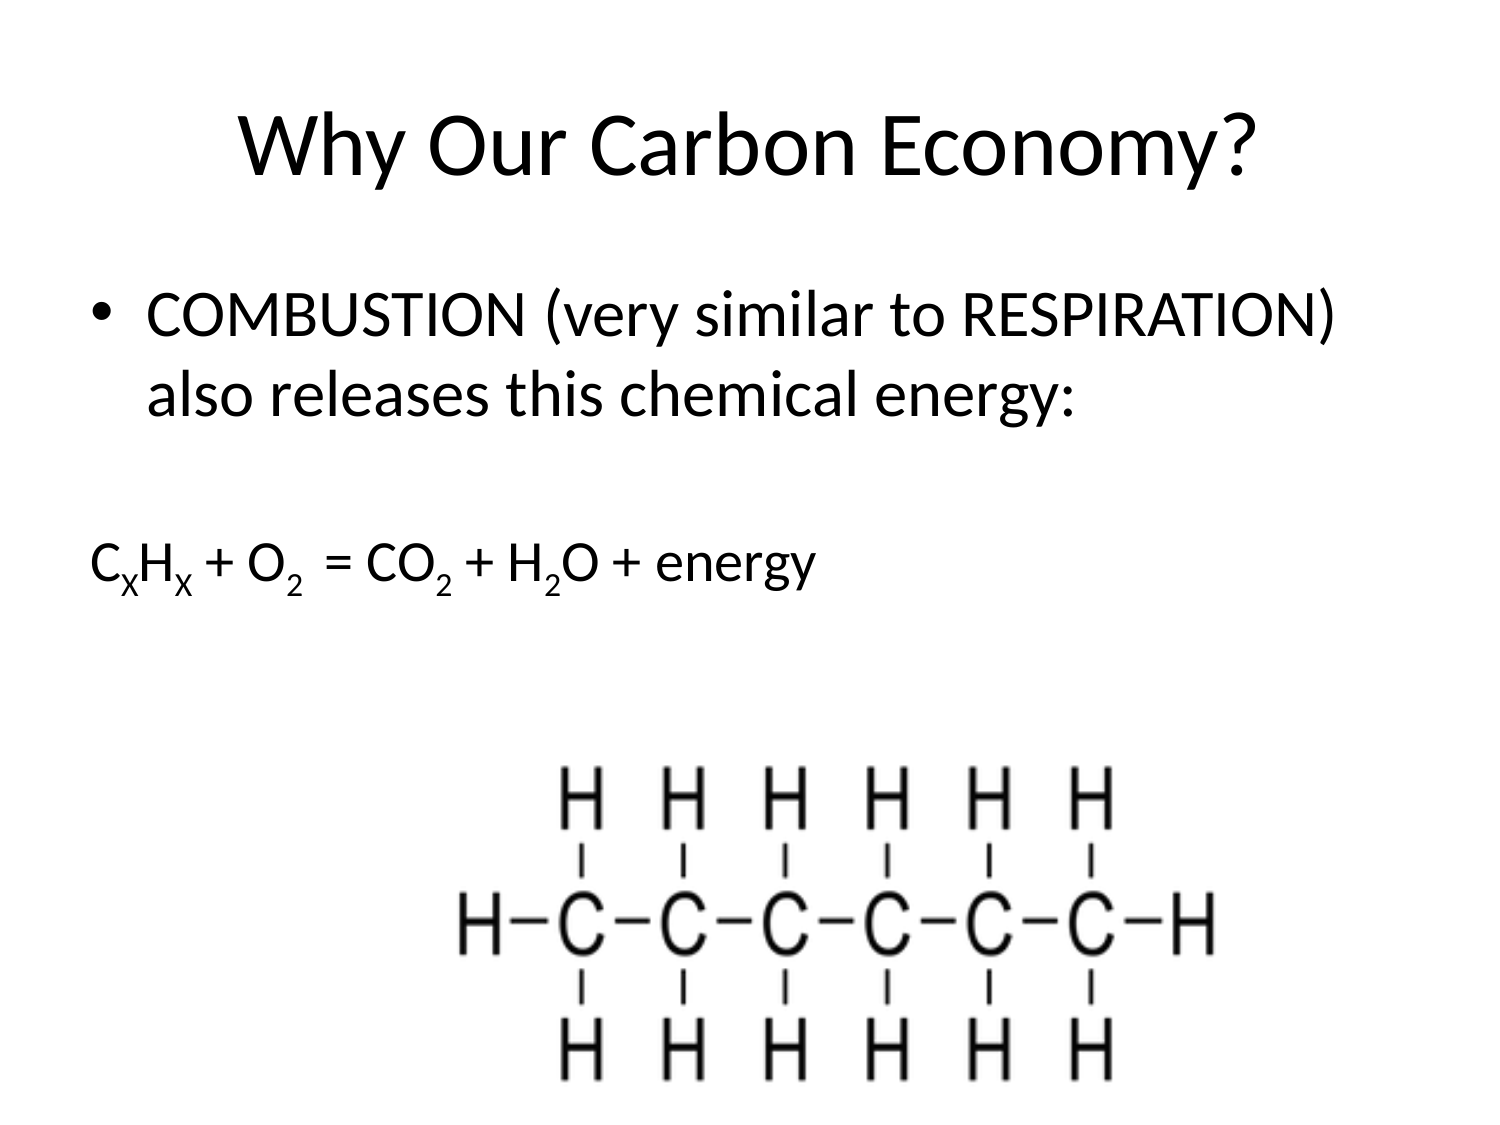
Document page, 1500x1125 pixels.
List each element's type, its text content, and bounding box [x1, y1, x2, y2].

picture [424, 724, 1249, 1125]
list COMBUSTION (very similar to RESPIRATION) also releases this chemical energy: CXHX + O2 = CO2 + H2O + energy [75, 262, 1425, 1005]
title Why Our Carbon Economy? [75, 45, 1425, 233]
